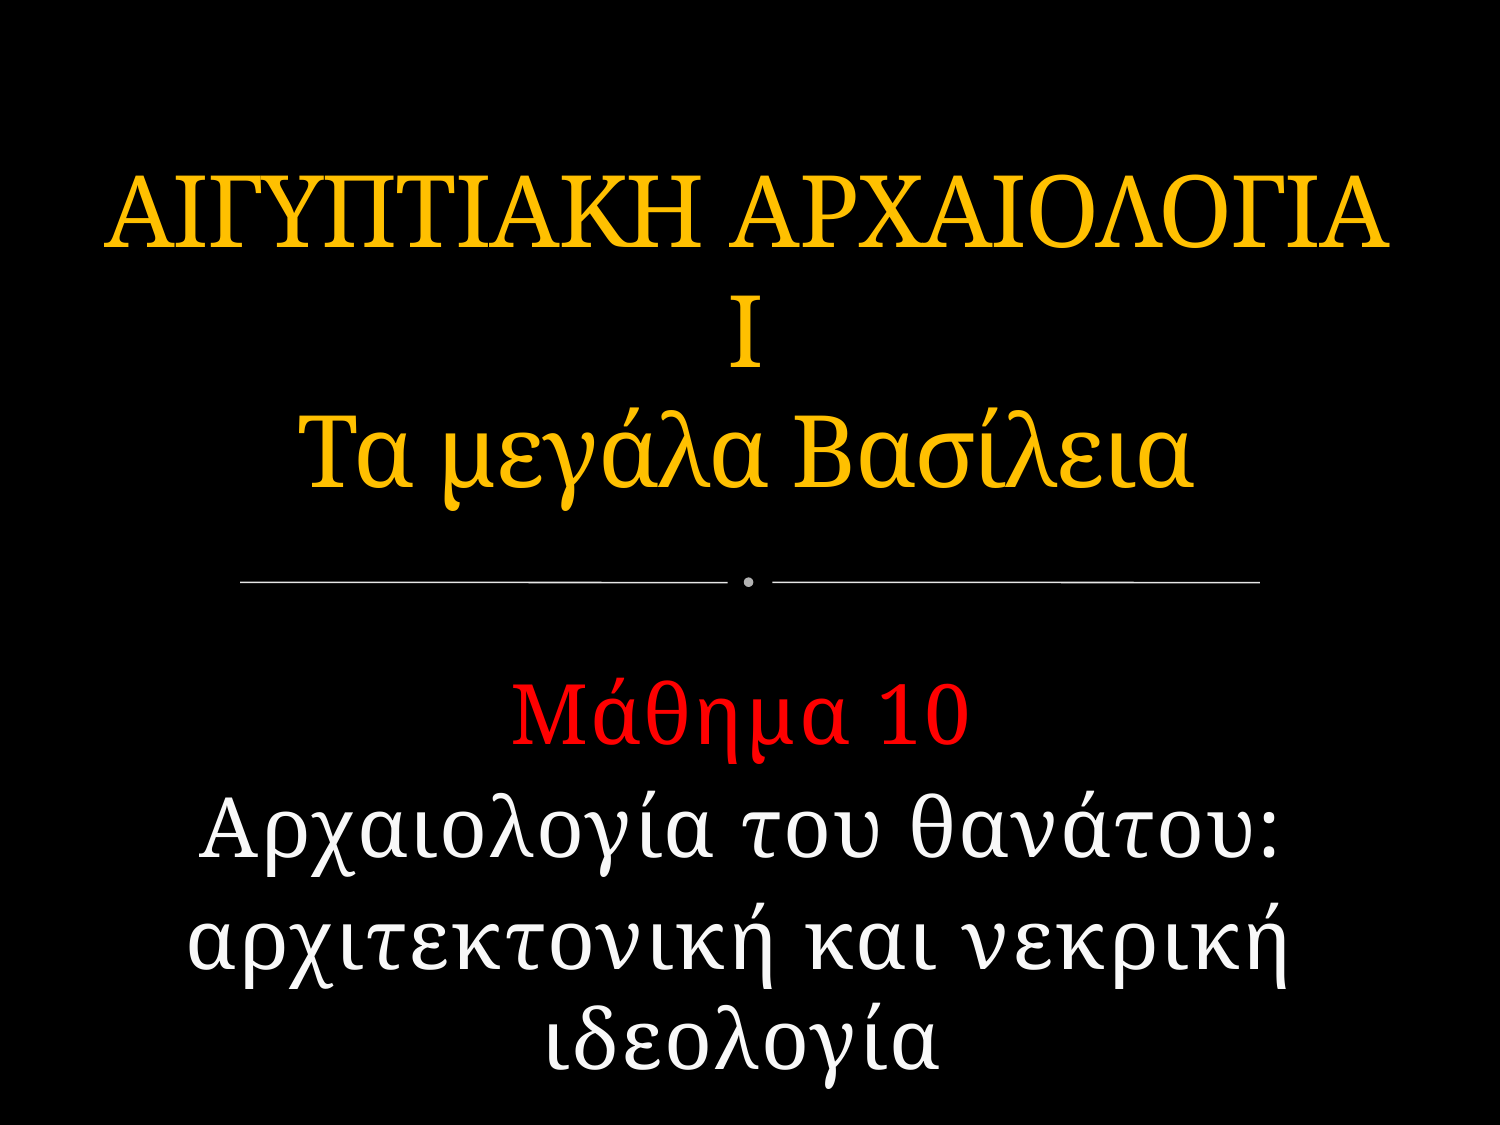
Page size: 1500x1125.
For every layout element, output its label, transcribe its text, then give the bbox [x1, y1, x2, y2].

title ΑΙΓΥΠΤΙΑΚΗ AΡΧΑΙΟΛΟΓΙΑ Ι Τα μεγάλα Βασίλεια [64, 78, 1428, 516]
subtitle Μάθημα 10 Αρχαιολογία του θανάτου: αρχιτεκτονική και νεκρική ιδεολογία [0, 654, 1483, 988]
